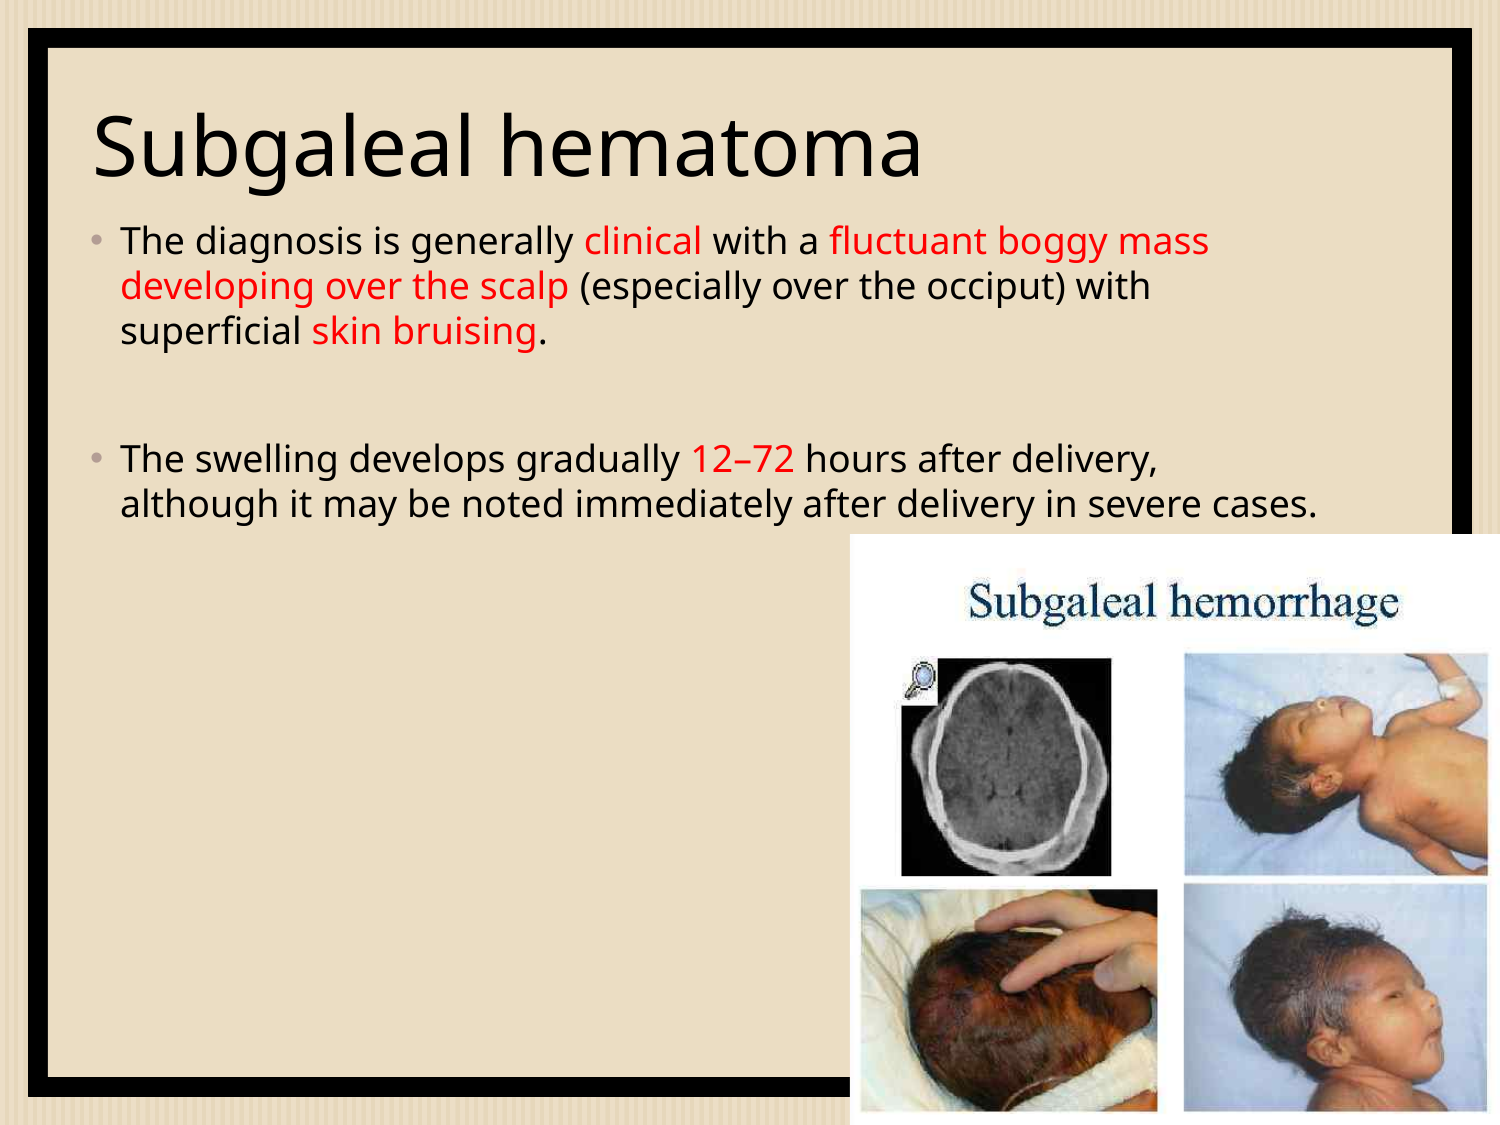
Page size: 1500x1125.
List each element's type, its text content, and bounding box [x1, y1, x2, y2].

list The diagnosis is generally clinical with a fluctuant boggy mass developing over the scalp (especially over the occiput) with superficial skin bruising. The swelling develops gradually 12–72 hours after delivery, although it may be noted immediately after delivery in severe cases. [75, 209, 1335, 855]
picture [849, 533, 1500, 1125]
title Subgaleal hematoma [77, 36, 1338, 262]
